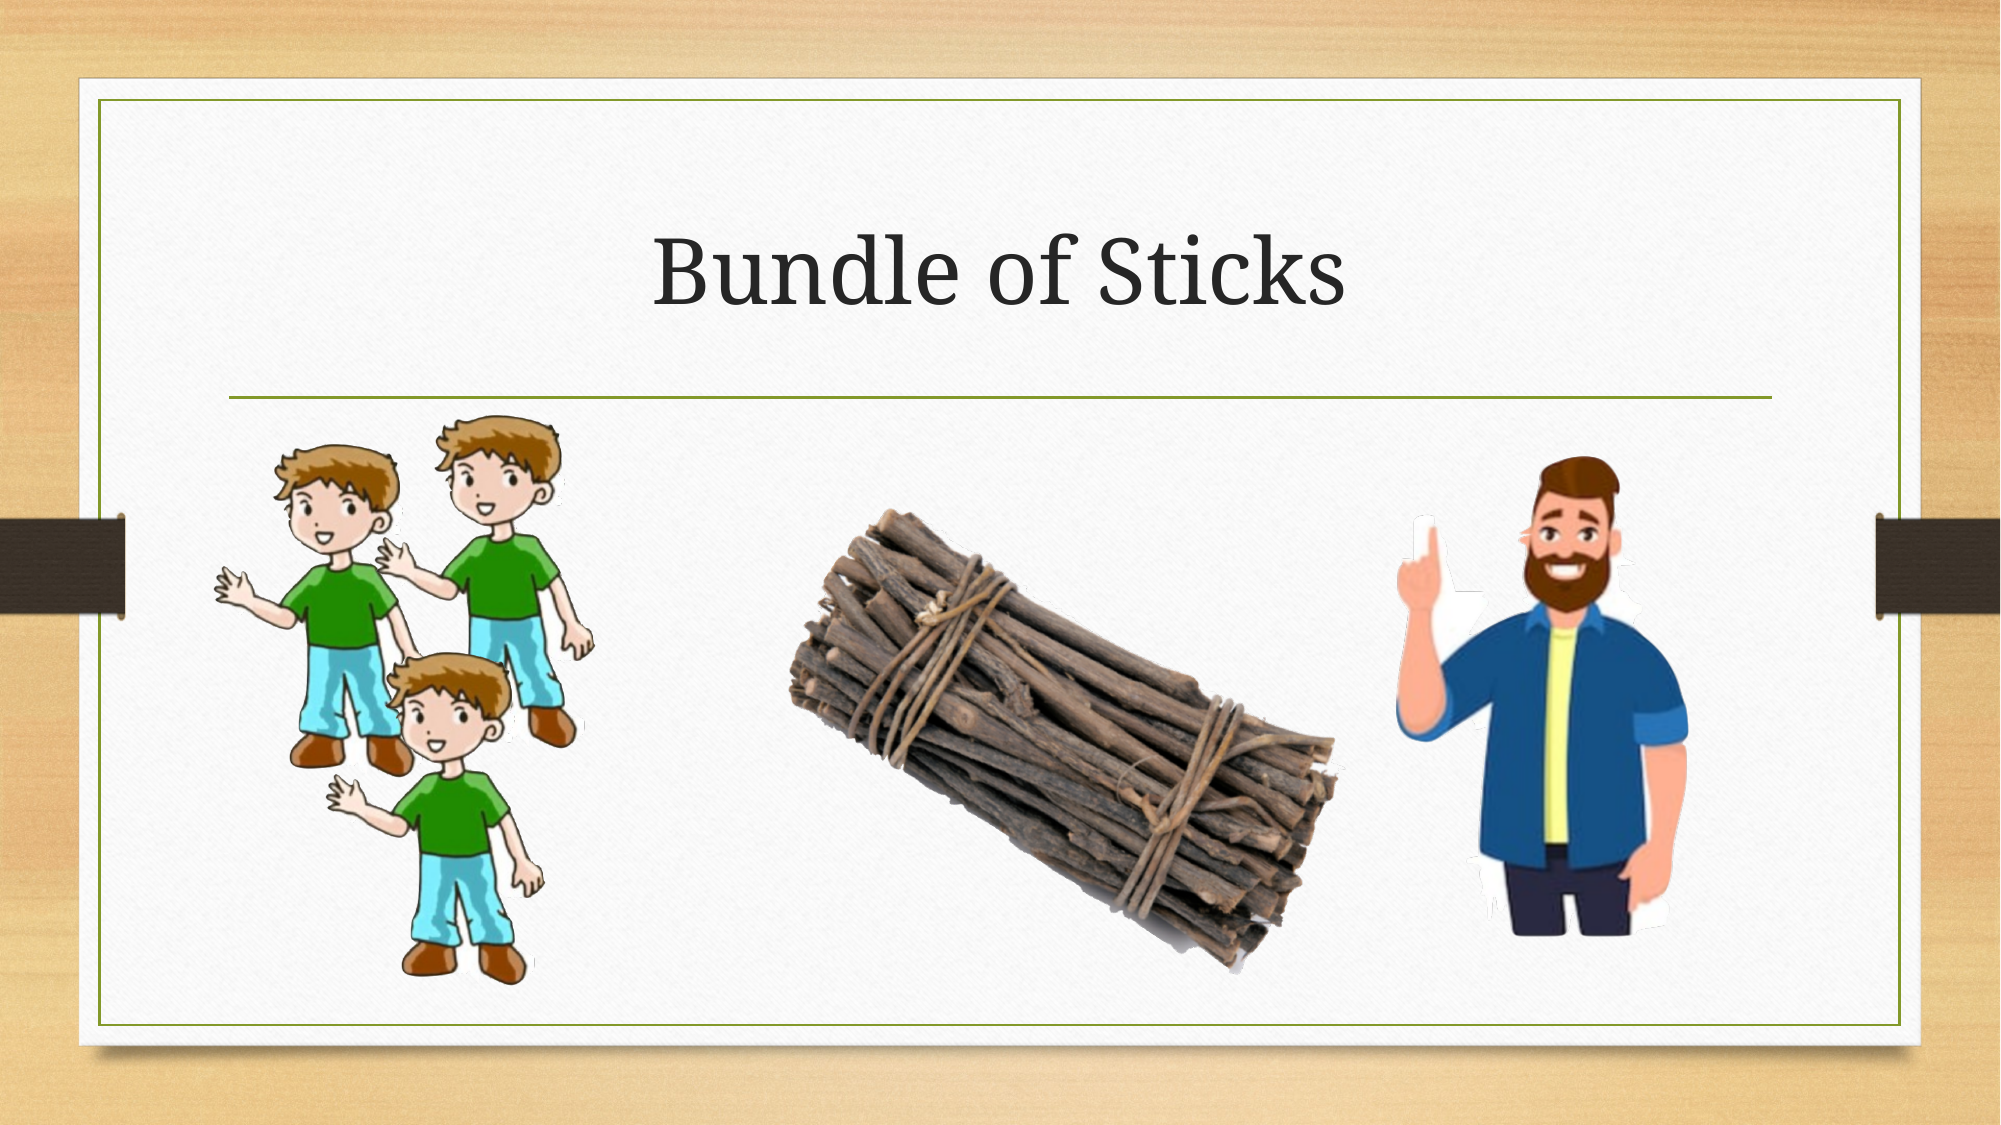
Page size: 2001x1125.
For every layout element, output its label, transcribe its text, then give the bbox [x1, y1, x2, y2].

picture [0, 0, 2001, 1125]
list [1394, 454, 1689, 937]
title Bundle of Sticks [212, 161, 1788, 375]
